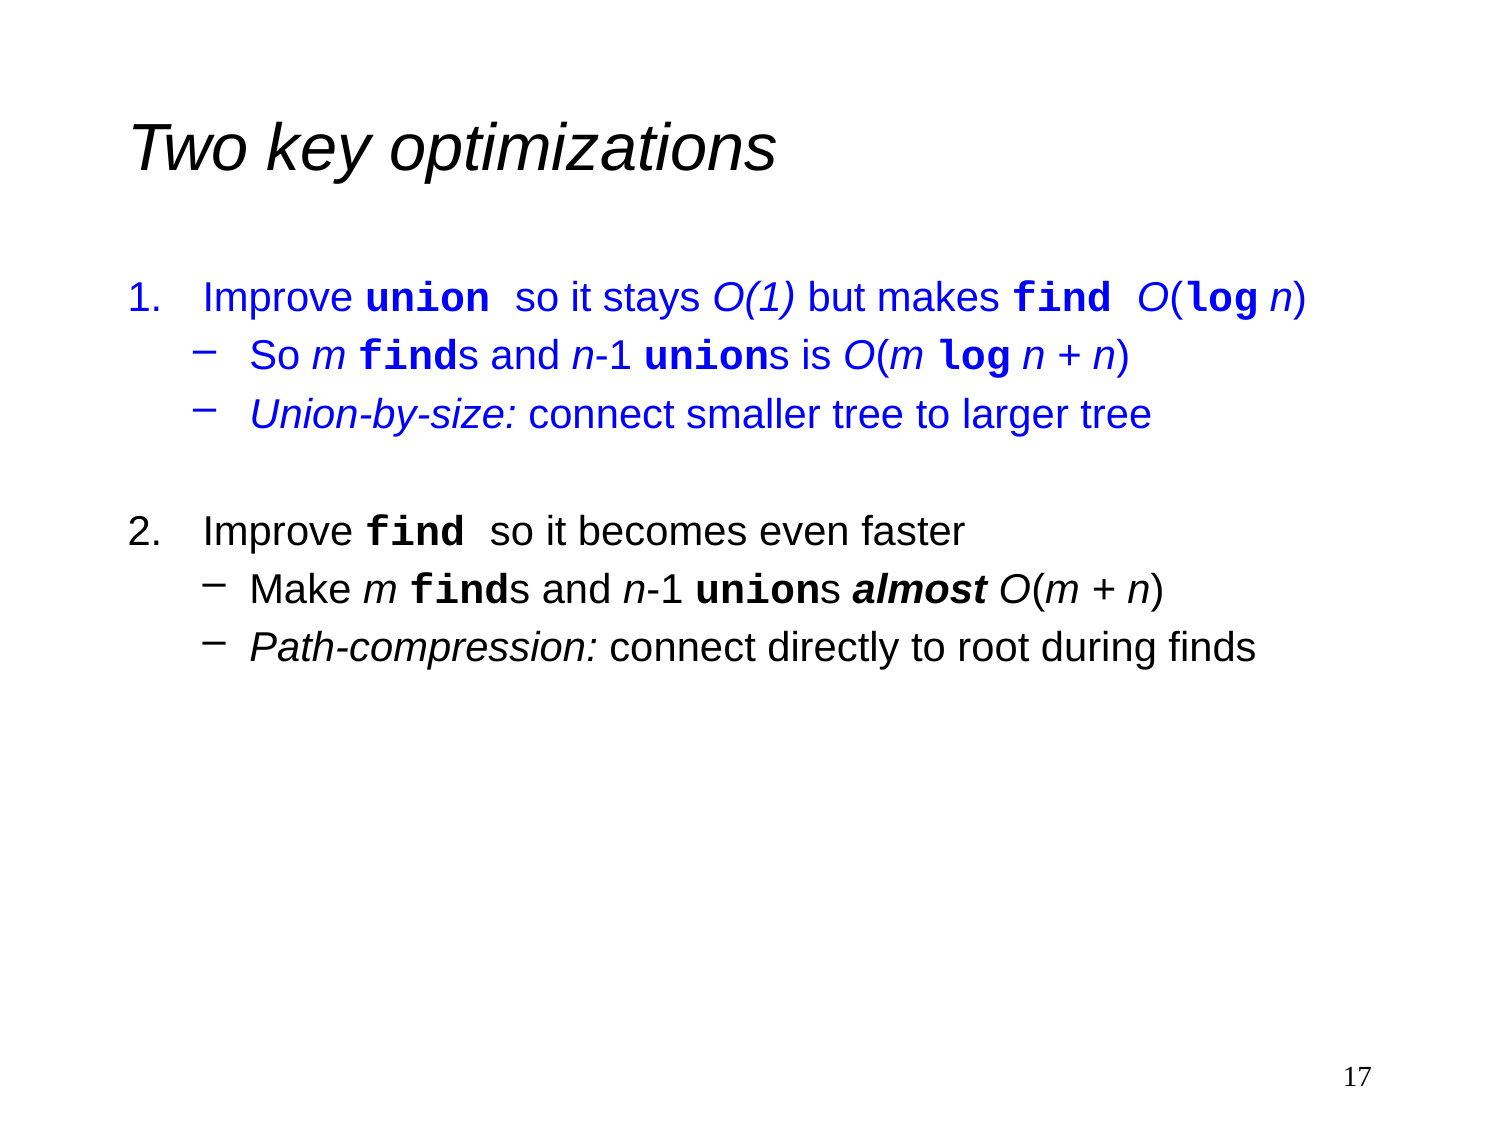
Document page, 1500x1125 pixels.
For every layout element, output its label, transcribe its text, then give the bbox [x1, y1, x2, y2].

title Two key optimizations [112, 49, 1388, 238]
list Improve union so it stays O(1) but makes find O(log n) So m finds and n-1 unions is O(m log n + n) Union-by-size: connect smaller tree to larger tree Improve find so it becomes even faster Make m finds and n-1 unions almost O(m + n) Path-compression: connect directly to root during finds [112, 262, 1388, 1001]
slide_number 17 [1074, 1049, 1388, 1125]
